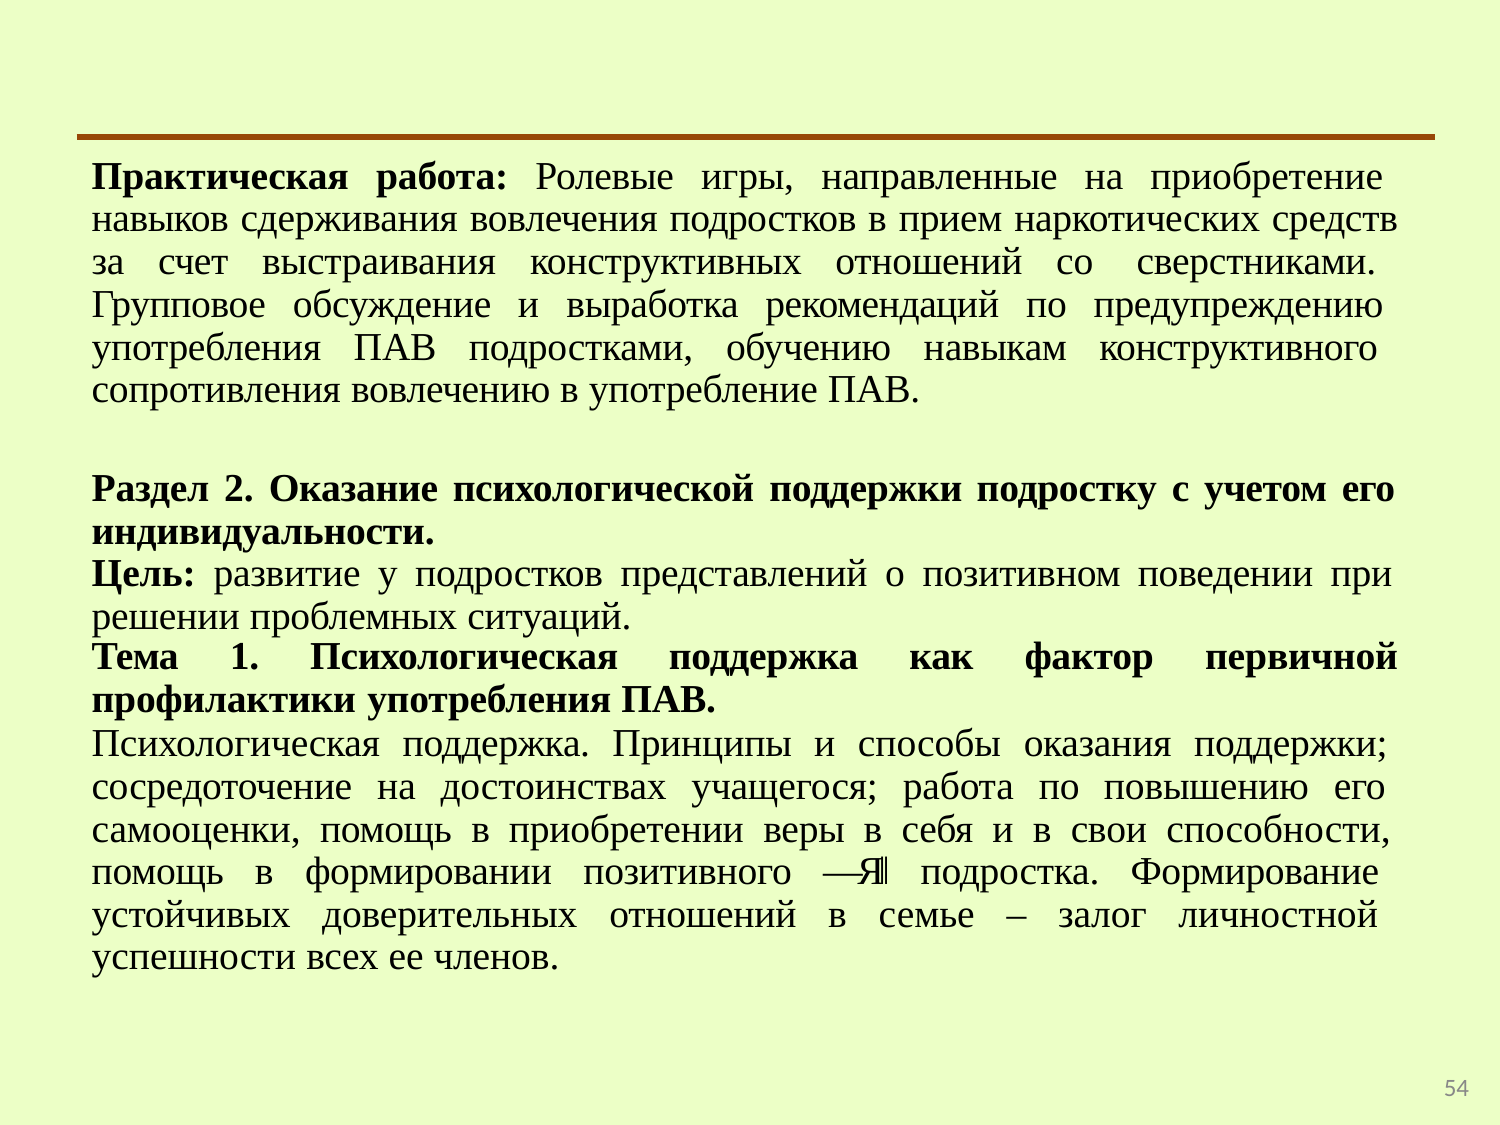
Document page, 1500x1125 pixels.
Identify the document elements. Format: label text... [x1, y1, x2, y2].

text_box Практическая работа: Ролевые игры, направленные на приобретение навыков сдерживания вовлечения подростков в прием наркотических средств за счет выстраивания конструктивных отношений со сверстниками. Групповое обсуждение и выработка рекомендаций по предупреждению употребления ПАВ подростками, обучению навыкам конструктивного сопротивления вовлечению в употребление ПАВ. Раздел 2. Оказание психологической поддержки подростку с учетом его индивидуальности. Цель: развитие у подростков представлений о позитивном поведении при решении проблемных ситуаций. Тема 1. Психологическая поддержка как фактор первичной профилактики употребления ПАВ. Психологическая поддержка. Принципы и способы оказания поддержки; сосредоточение на достоинствах учащегося; работа по повышению его самооценки, помощь в приобретении веры в себя и в свои способности, помощь в формировании позитивного ―Я‖ подростка. Формирование устойчивых доверительных отношений в семье – залог личностной успешности всех ее членов. [89, 148, 1411, 979]
slide_number 54 [1437, 1075, 1476, 1125]
